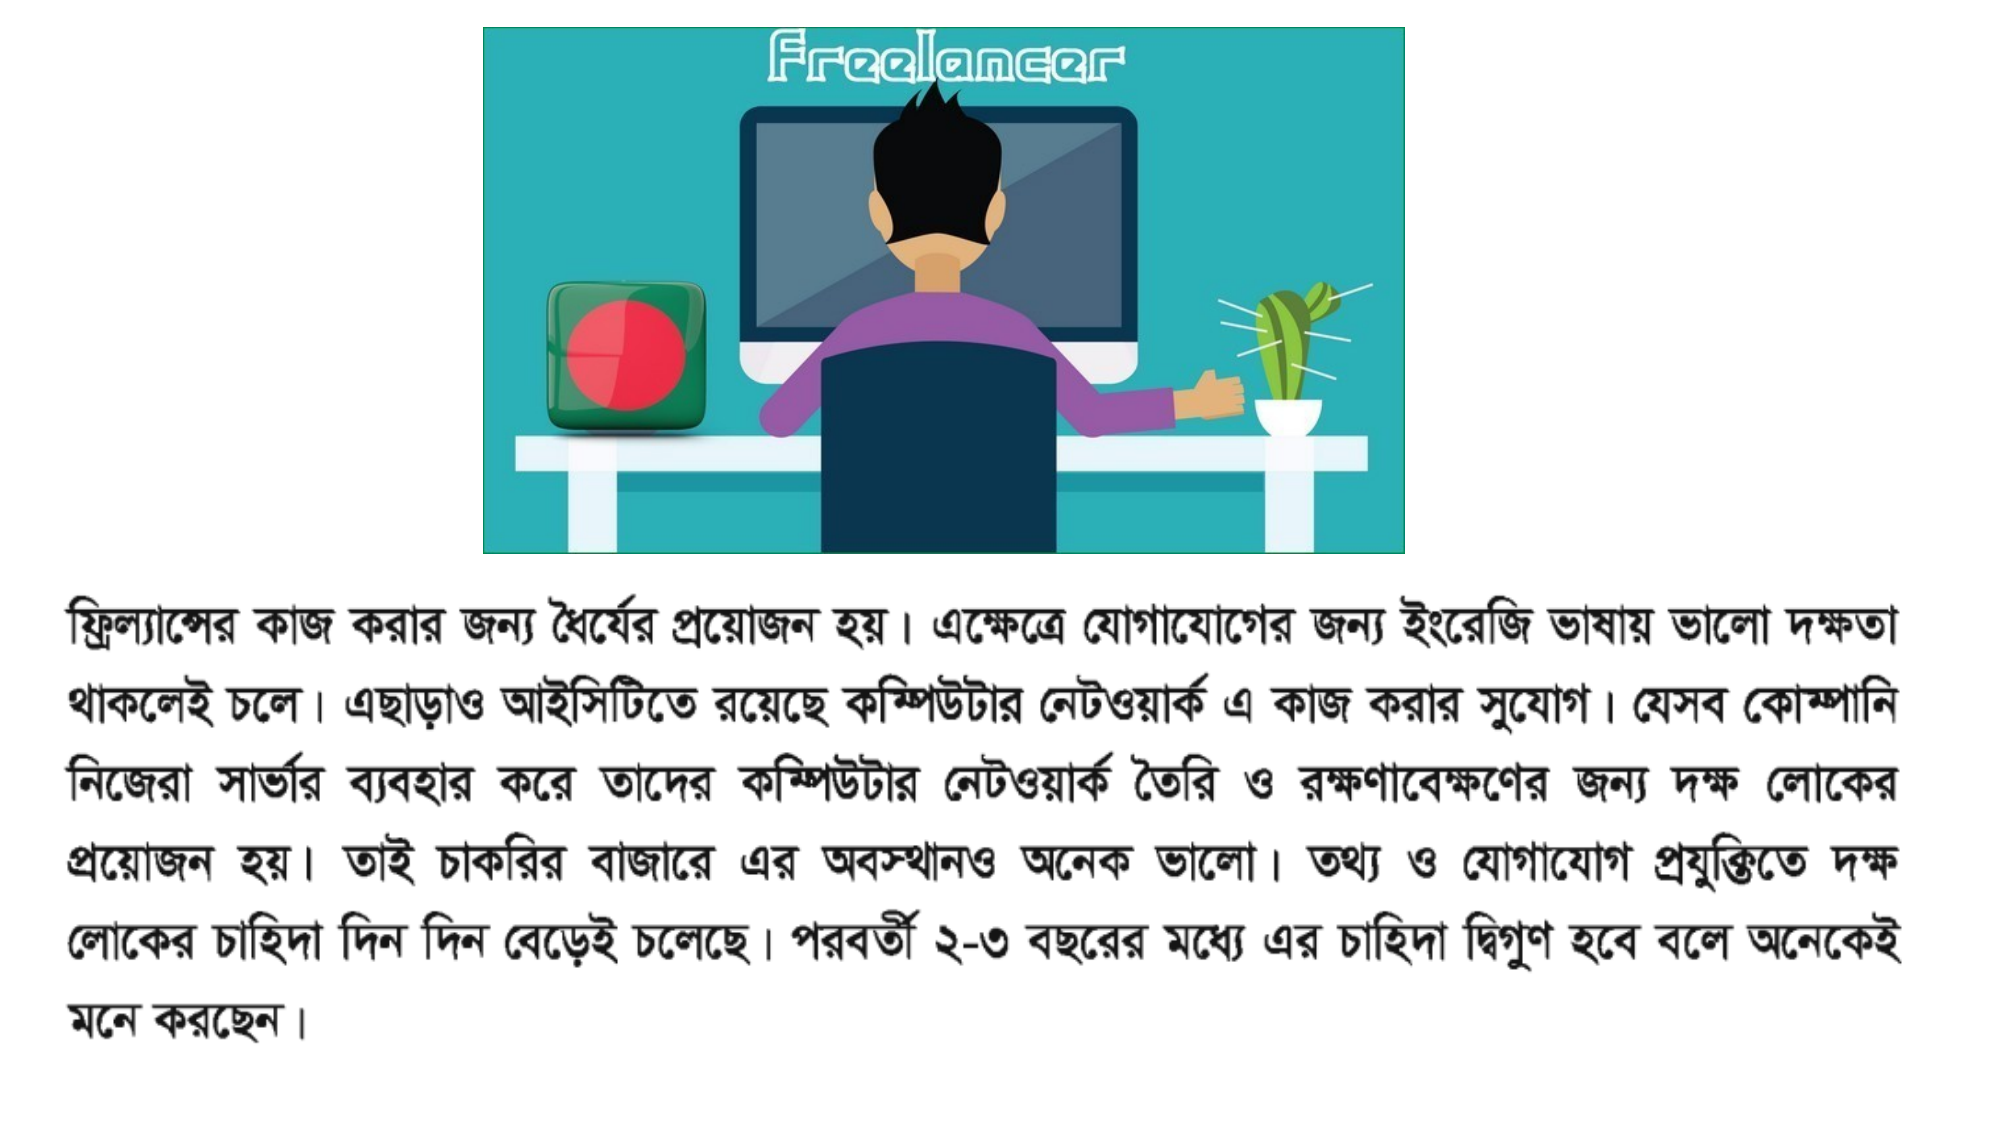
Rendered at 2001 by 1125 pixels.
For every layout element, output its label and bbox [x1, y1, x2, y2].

picture [483, 27, 1405, 554]
picture [22, 577, 1957, 1080]
